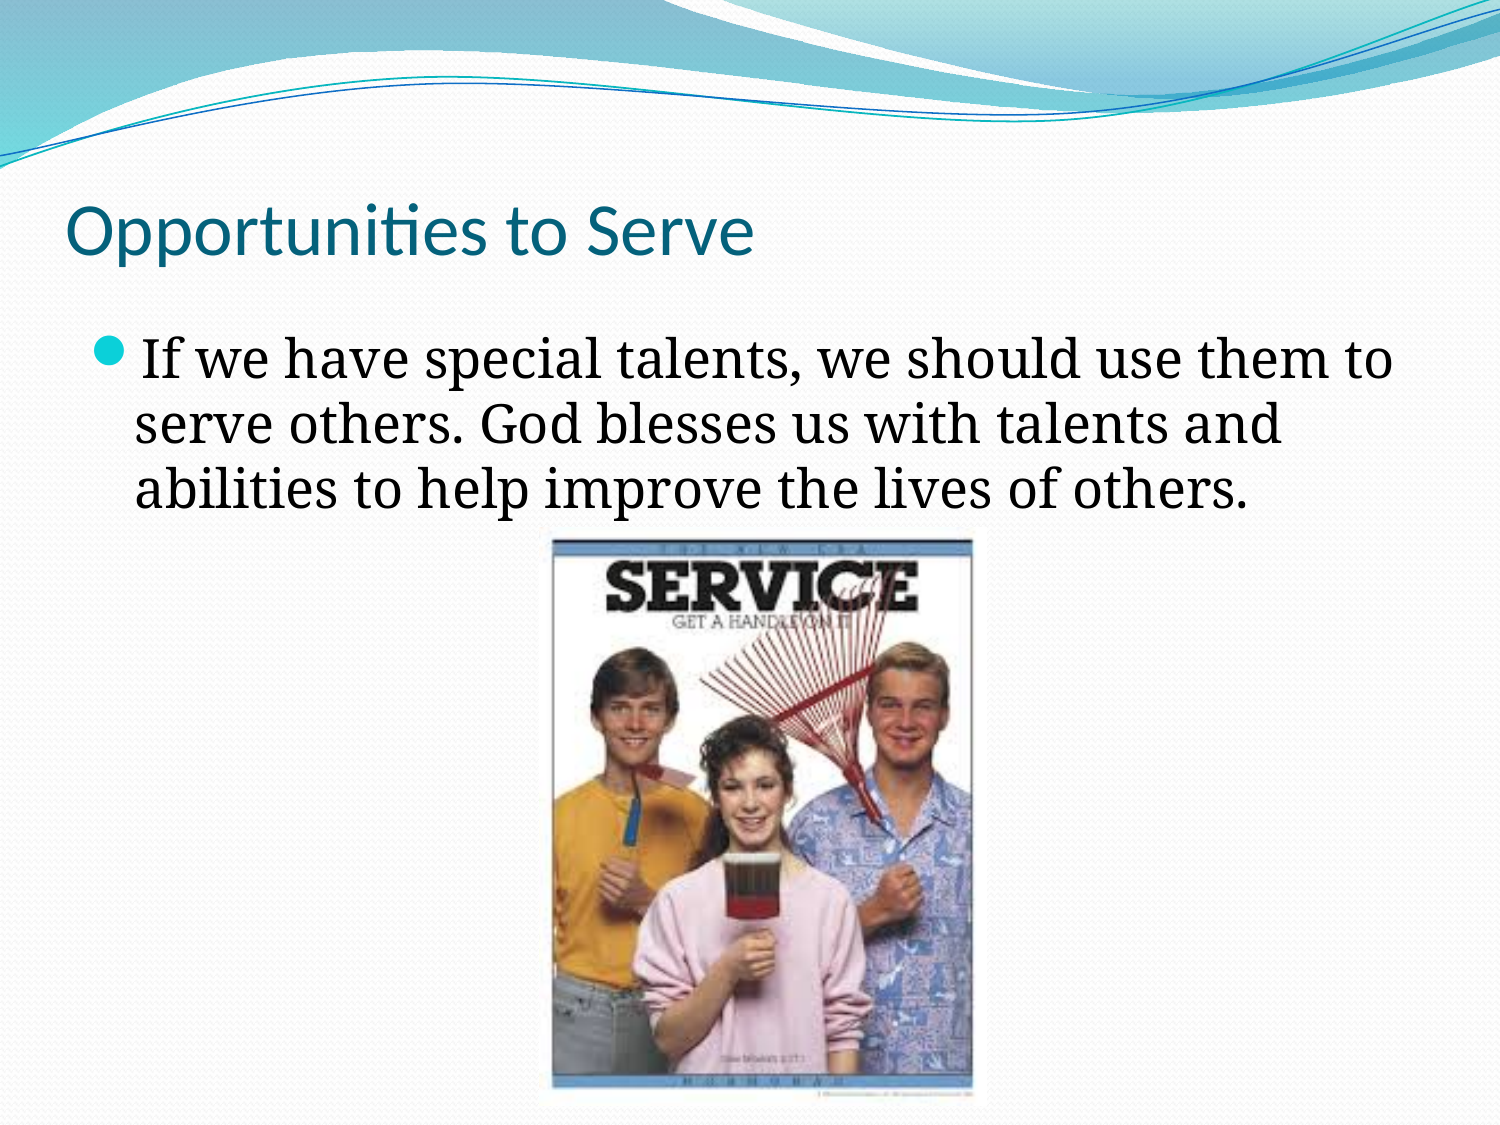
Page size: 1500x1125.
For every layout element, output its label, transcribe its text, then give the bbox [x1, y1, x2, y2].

title Opportunities to Serve [64, 172, 1415, 361]
list If we have special talents, we should use them to serve others. God blesses us with talents and abilities to help improve the lives of others. [75, 317, 1425, 1038]
picture [539, 526, 987, 1106]
